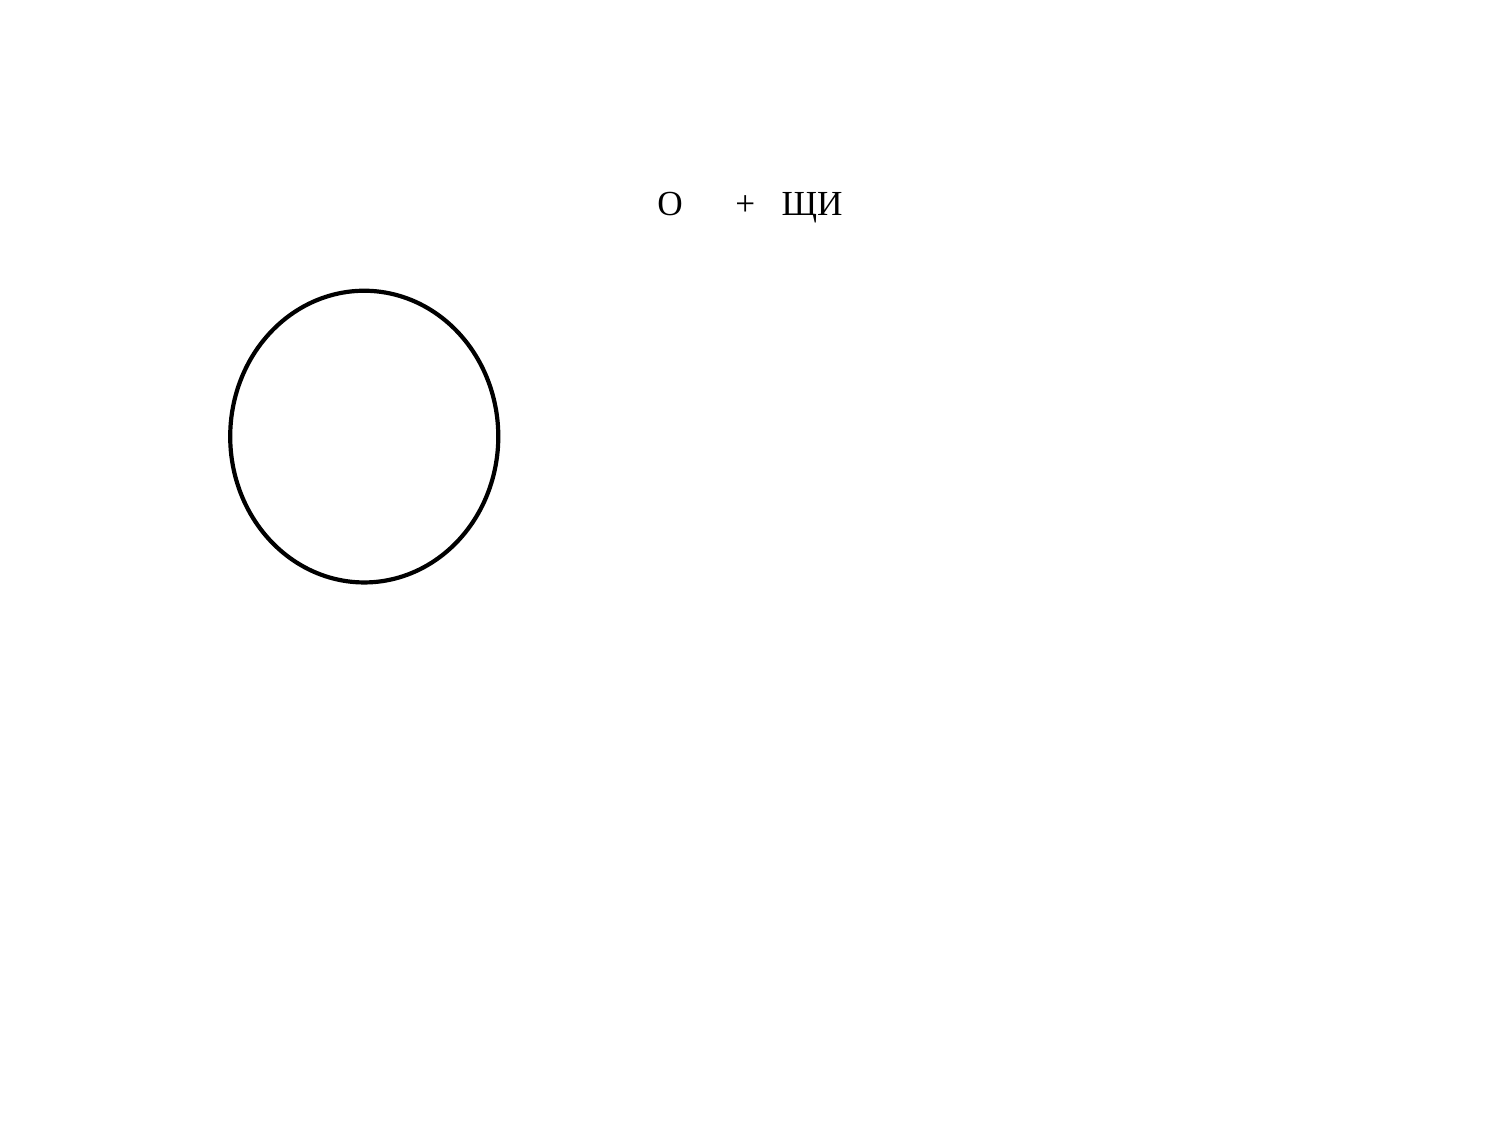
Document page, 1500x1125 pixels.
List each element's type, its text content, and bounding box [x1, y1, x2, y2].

text_box [228, 288, 501, 585]
title О + ЩИ [75, 45, 1425, 233]
